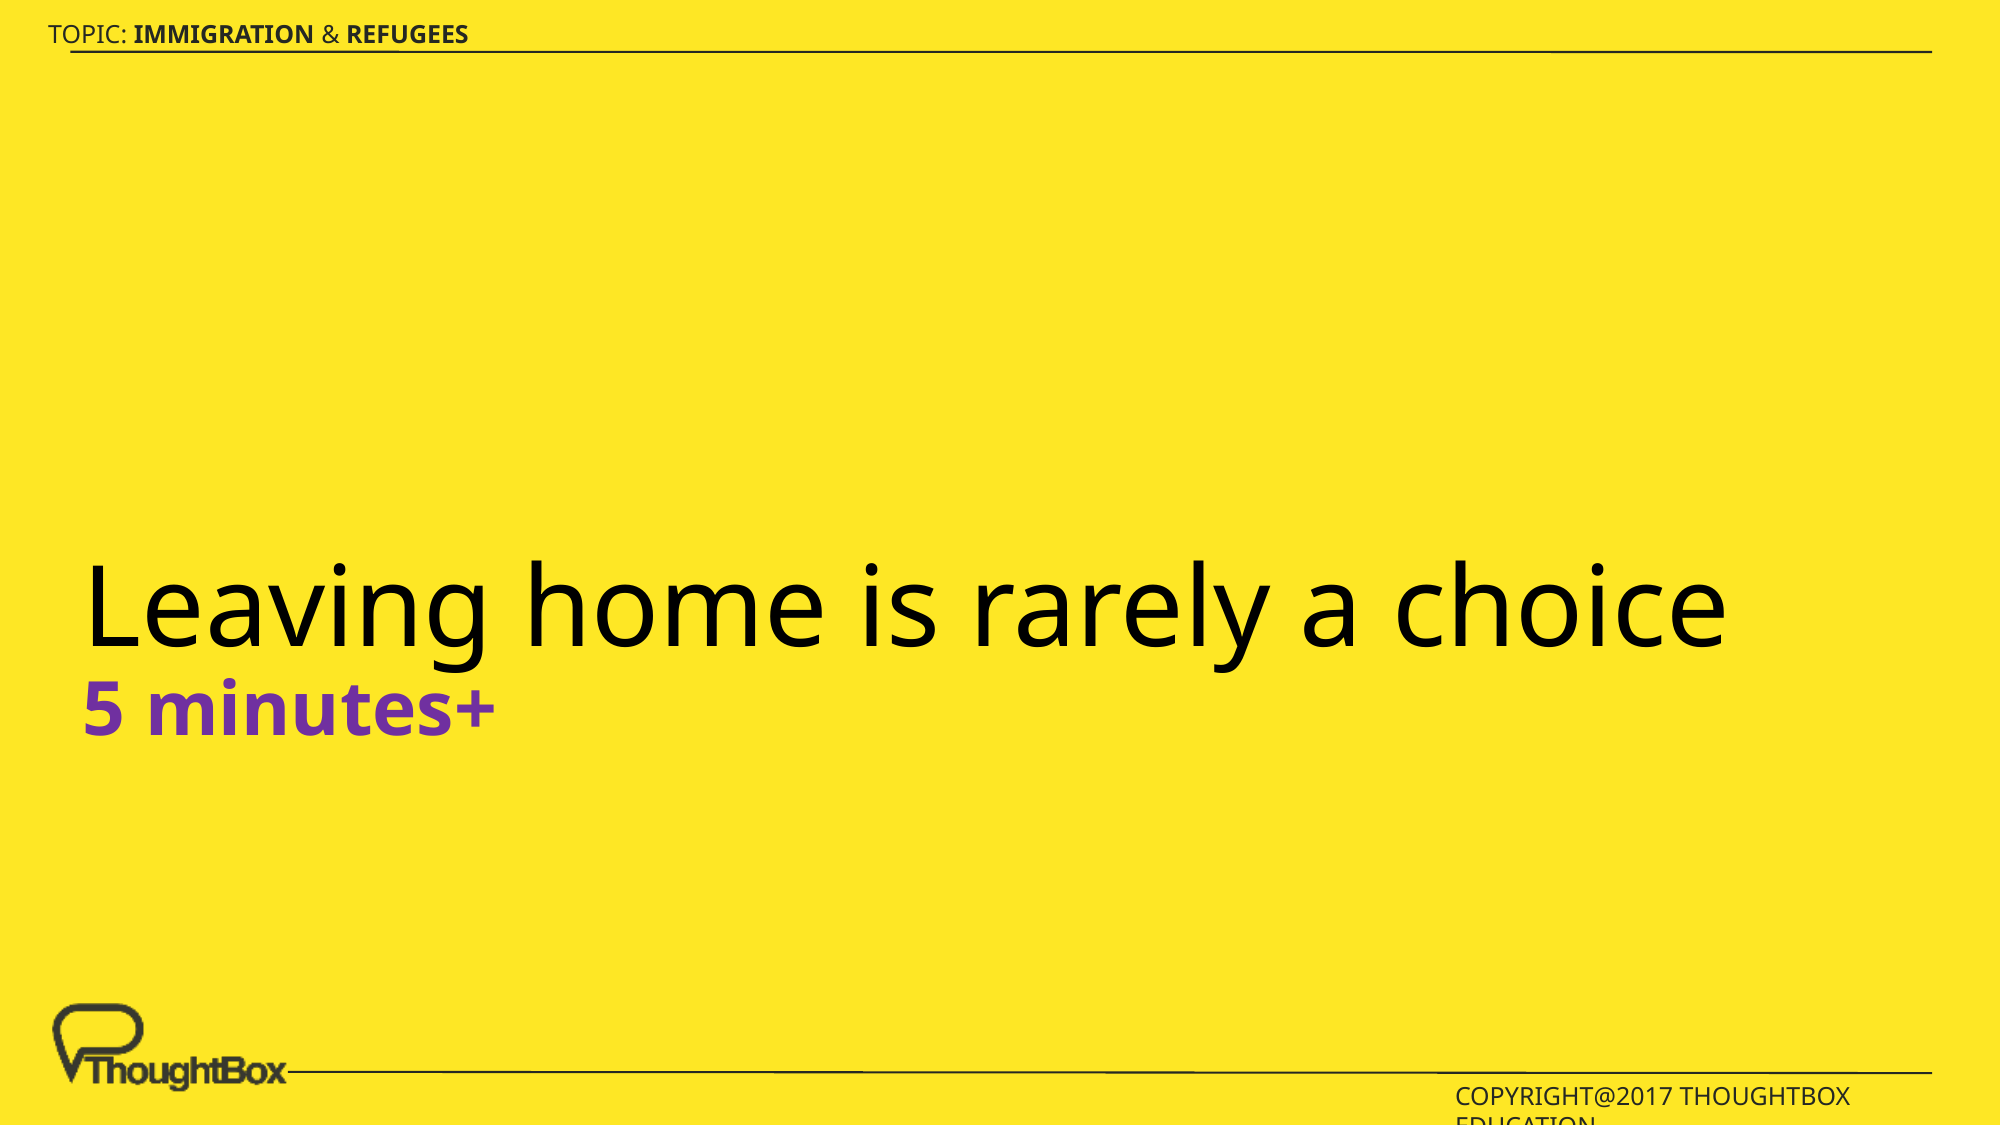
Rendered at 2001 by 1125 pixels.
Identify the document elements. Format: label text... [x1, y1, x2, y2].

title Leaving home is rarely a choice 5 minutes+ [67, 456, 1793, 760]
picture [51, 1002, 288, 1093]
footer [1030, 1042, 2000, 1103]
